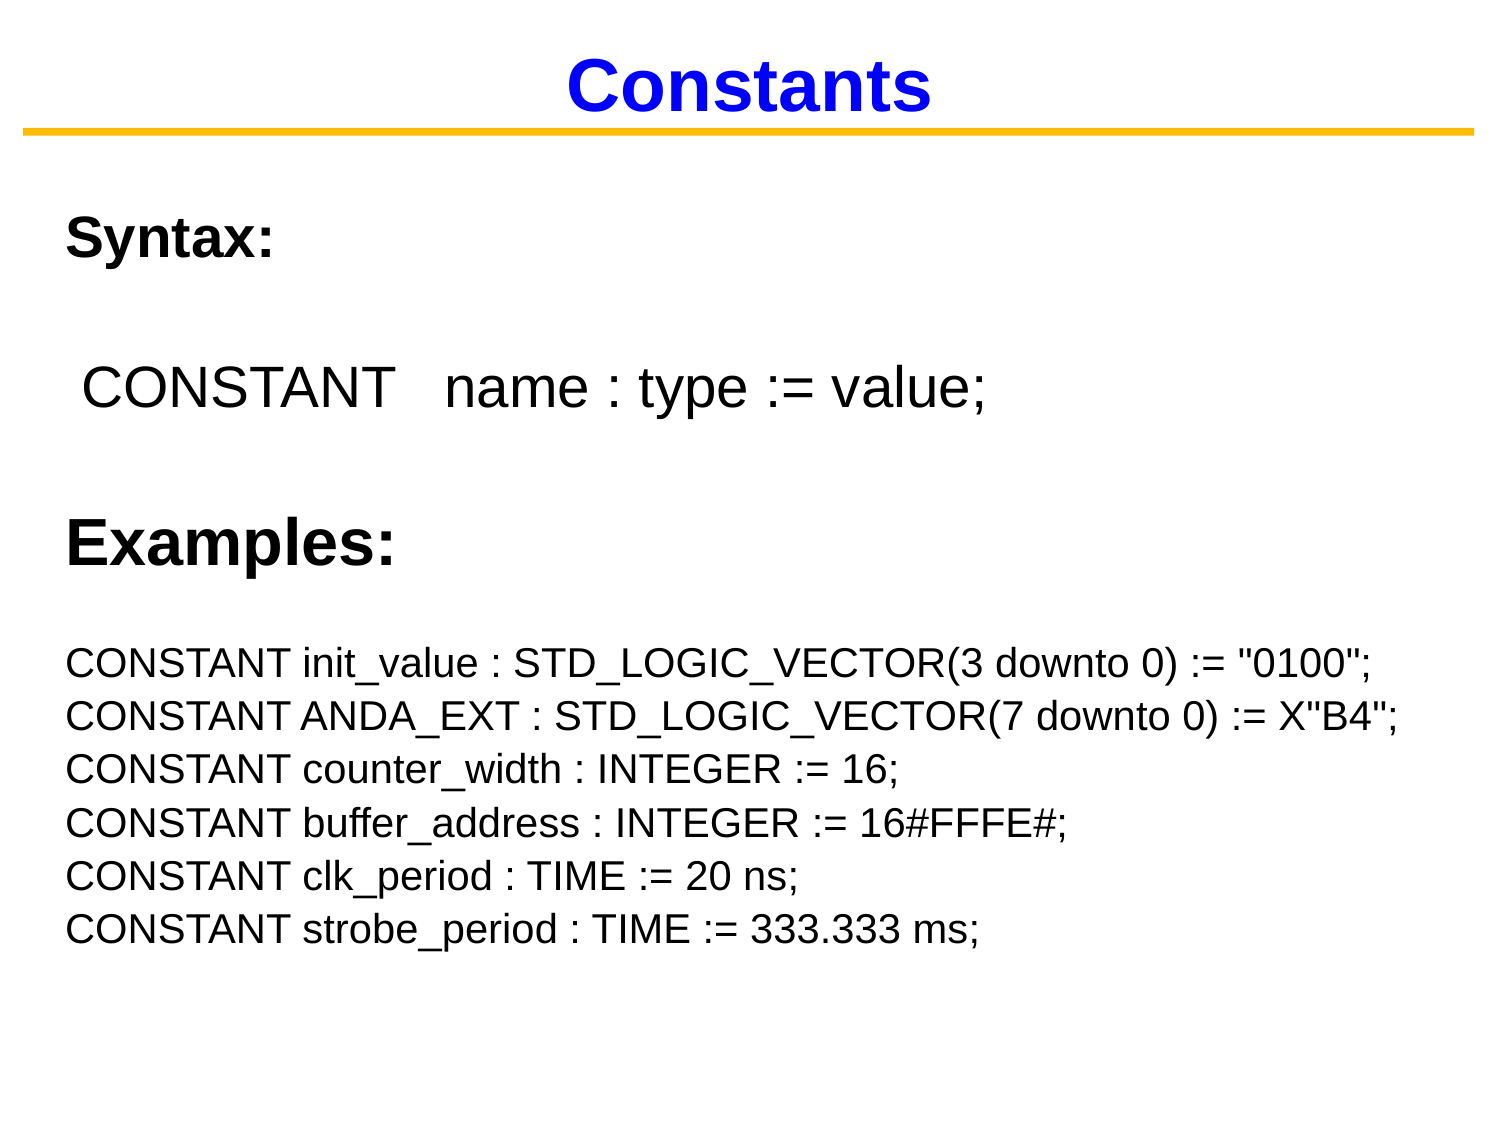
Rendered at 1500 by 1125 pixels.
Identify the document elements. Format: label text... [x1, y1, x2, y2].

title Constants [62, 0, 1438, 163]
text_box Syntax: CONSTANT name : type := value; Examples: CONSTANT init_value : STD_LOGIC_VECTOR(3 downto 0) := "0100"; CONSTANT ANDA_EXT : STD_LOGIC_VECTOR(7 downto 0) := X"B4"; CONSTANT counter_width : INTEGER := 16; CONSTANT buffer_address : INTEGER := 16#FFFE#; CONSTANT clk_period : TIME := 20 ns; CONSTANT strobe_period : TIME := 333.333 ms; [49, 199, 1463, 1025]
